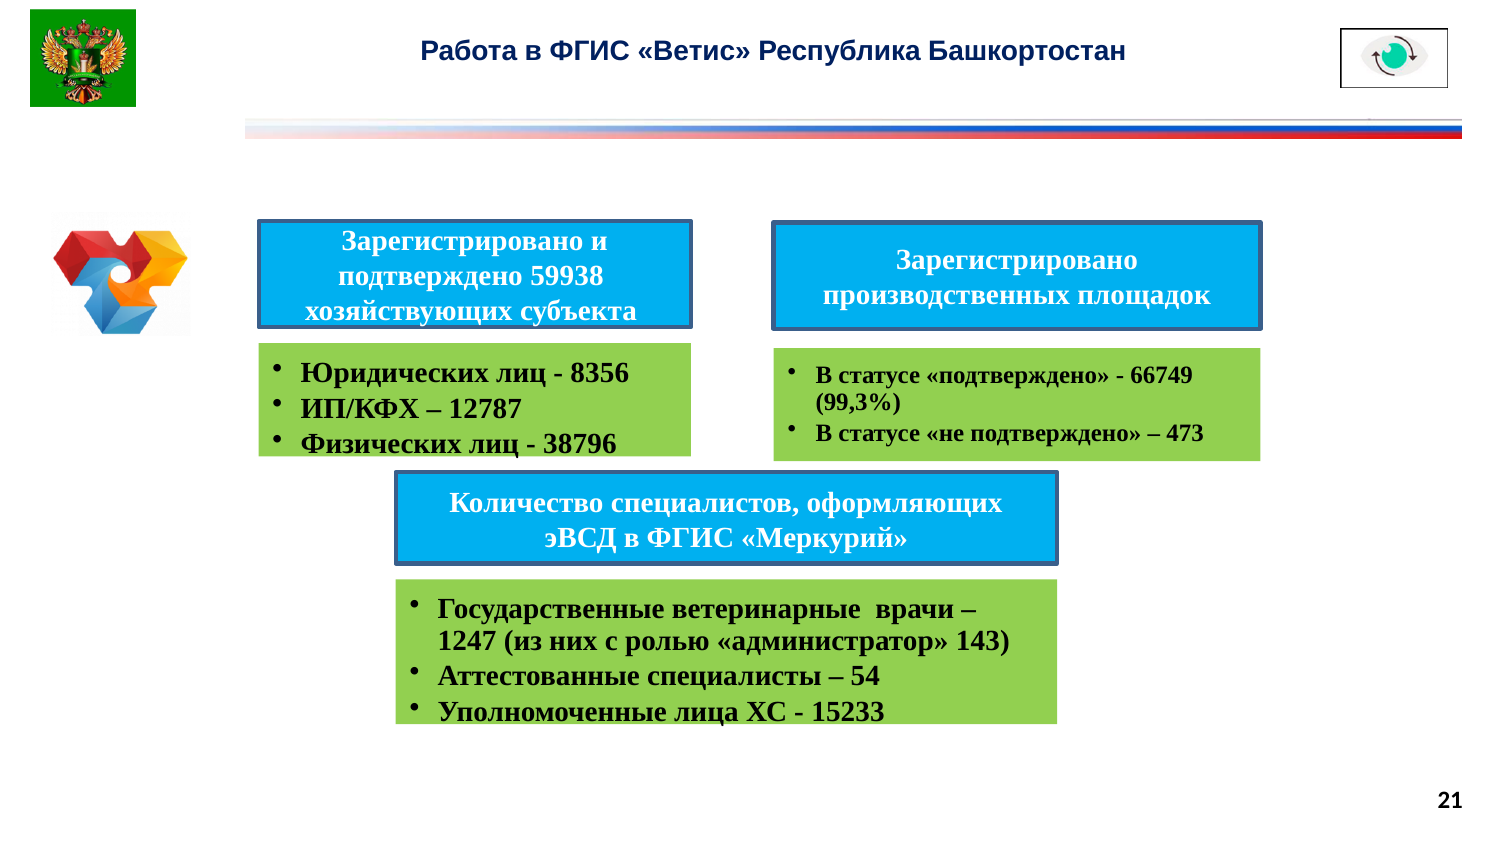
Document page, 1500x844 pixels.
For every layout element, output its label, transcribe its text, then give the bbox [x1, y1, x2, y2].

text_box Зарегистрировано производственных площадок [771, 220, 1263, 331]
text_box Юридических лиц - 8356 ИП/КФХ – 12787 Физических лиц - 38796 [258, 343, 691, 457]
picture [29, 8, 136, 107]
text_box Работа в ФГИС «Ветис» Республика Башкортостан [272, 24, 1275, 74]
picture [29, 212, 212, 336]
text_box Количество специалистов, оформляющих эВСД в ФГИС «Меркурий» [394, 470, 1059, 566]
text_box Государственные ветеринарные врачи – 1247 (из них с ролью «администратор» 143) Аттестованные специалисты – 54 Уполномоченные лица ХС - 15233 [395, 579, 1058, 725]
picture [1340, 27, 1448, 88]
picture [244, 117, 1462, 139]
slide_number 21 [1128, 776, 1478, 822]
text_box В статусе «подтверждено» - 66749 (99,3%) В статусе «не подтверждено» – 473 [773, 348, 1261, 462]
text_box Зарегистрировано и подтверждено 59938 хозяйствующих субъекта [257, 219, 693, 329]
